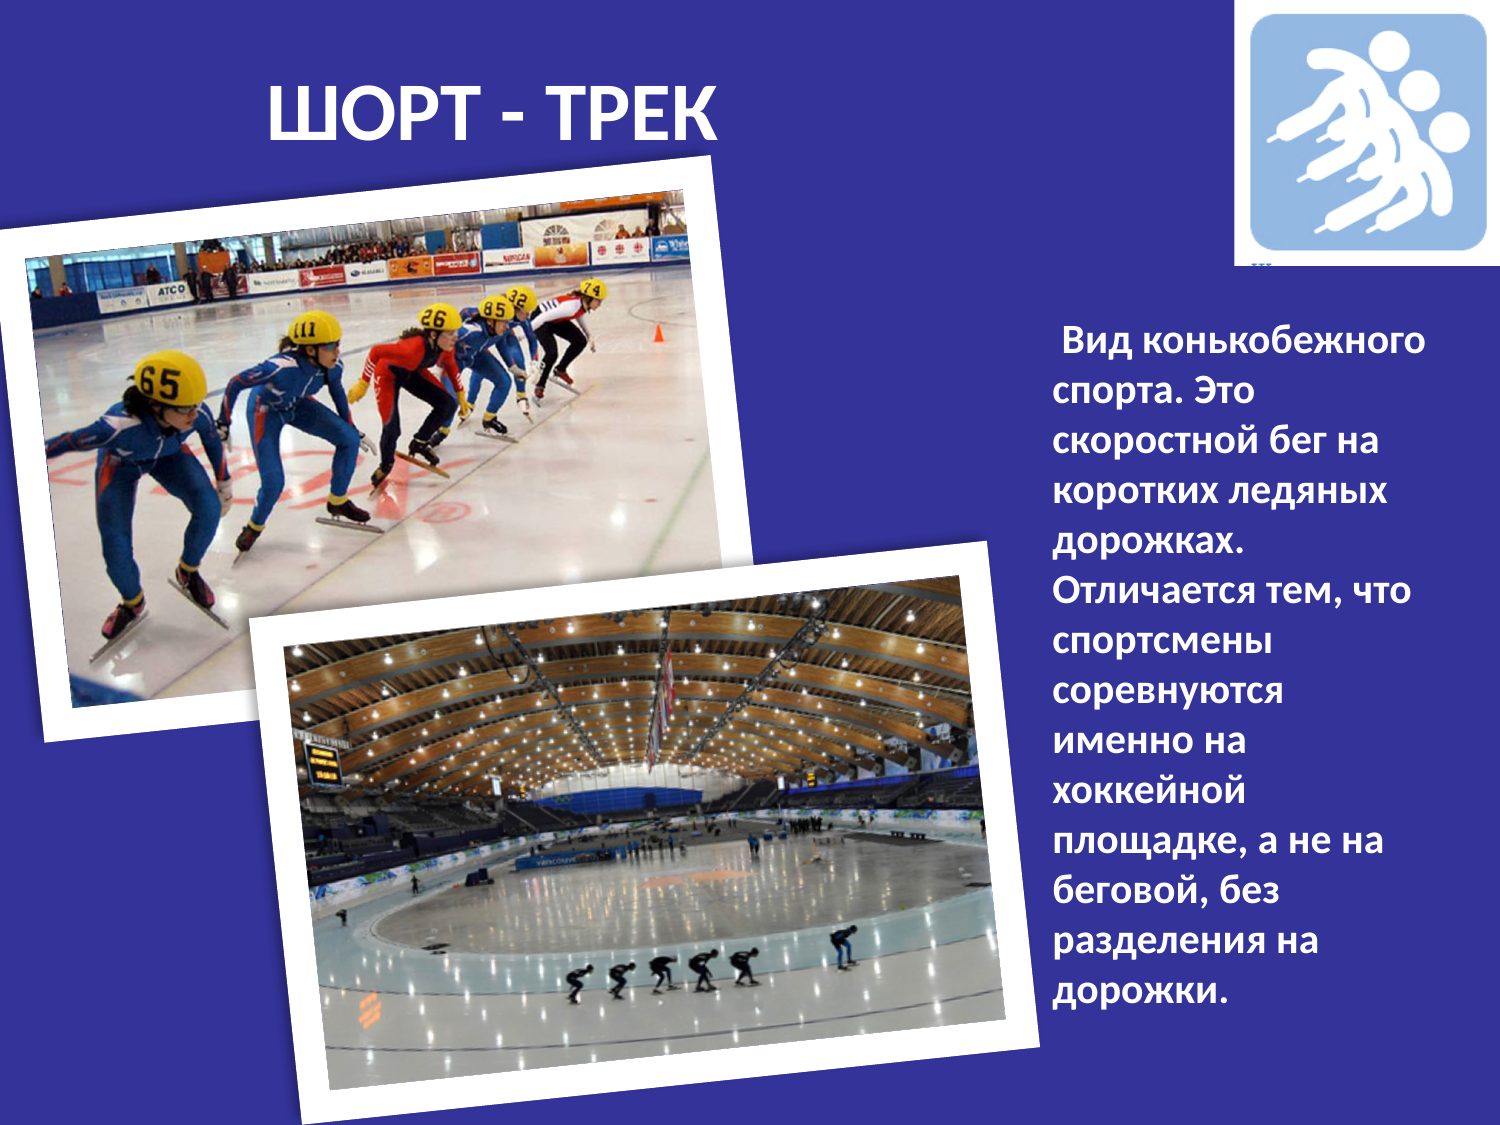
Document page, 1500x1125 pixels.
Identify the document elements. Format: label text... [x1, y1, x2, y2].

text_box Вид конькобежного спорта. Это скоростной бег на коротких ледяных дорожках. Отличается тем, что спортсмены соревнуются именно на хоккейной площадке, а не на беговой, без разделения на дорожки. [1037, 304, 1450, 1070]
picture [26, 191, 1005, 1090]
text_box ШОРТ - ТРЕК [58, 37, 926, 176]
text_box [0, 0, 1500, 1125]
picture [1233, 0, 1500, 266]
